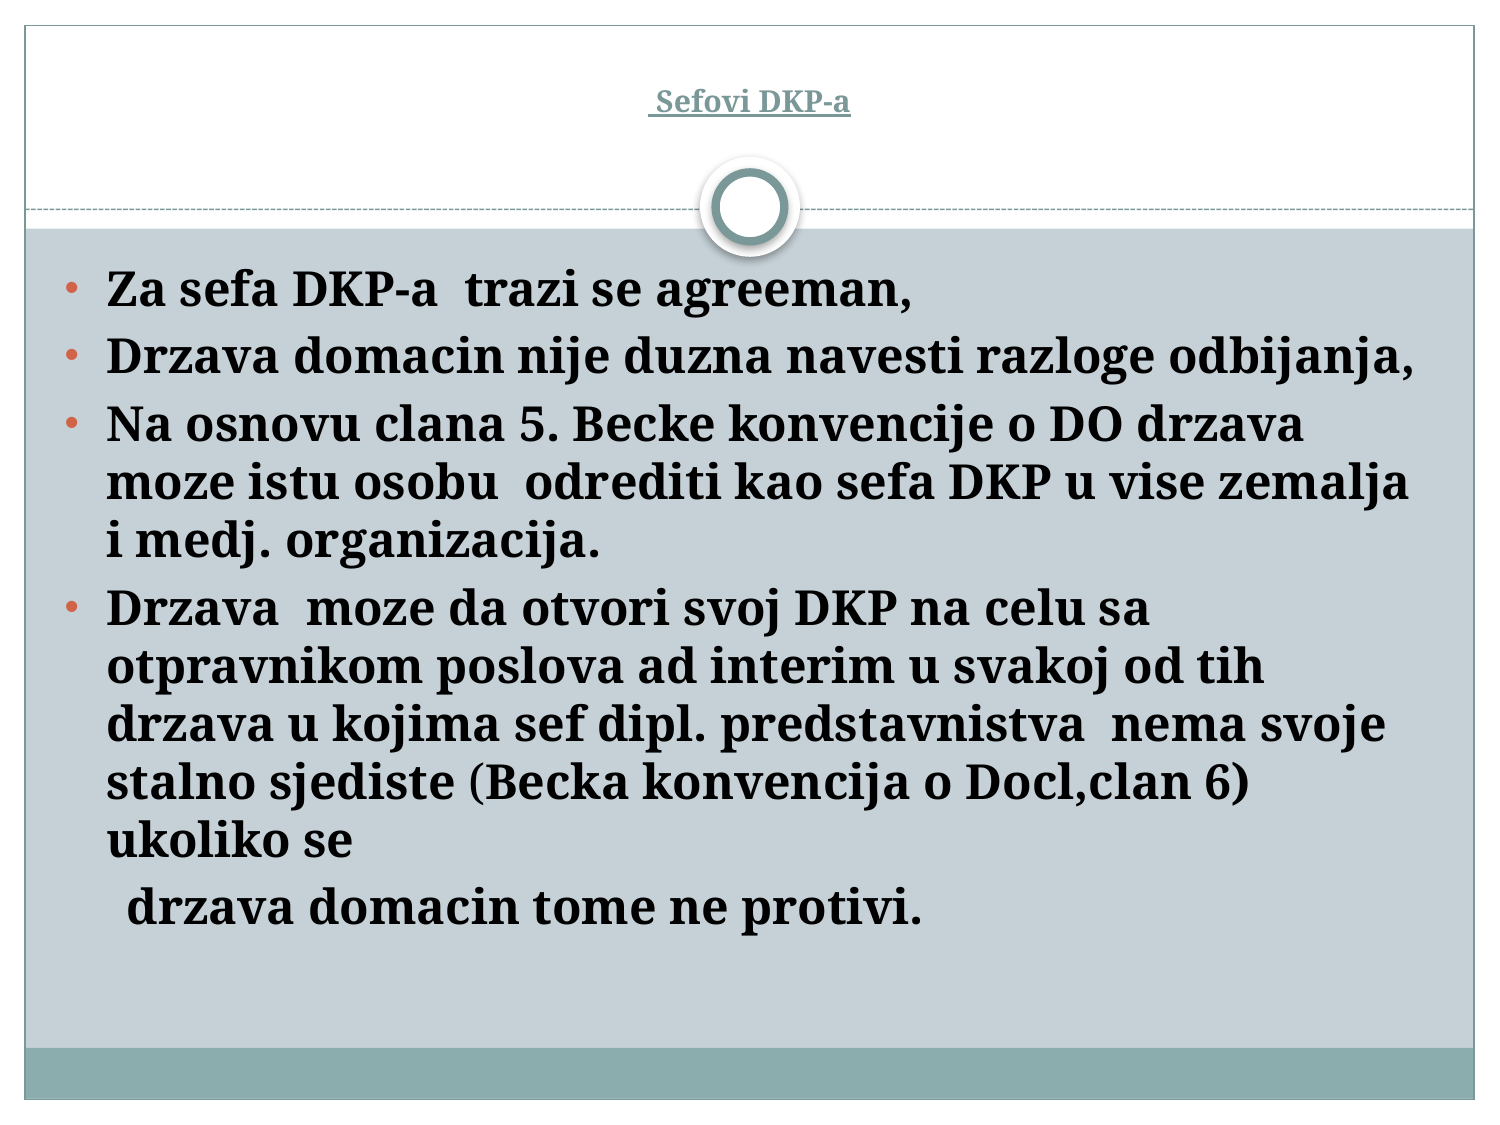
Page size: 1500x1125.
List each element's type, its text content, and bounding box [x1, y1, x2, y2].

title Sefovi DKP-a [49, 37, 1450, 163]
list Za sefa DKP-a trazi se agreeman, Drzava domacin nije duzna navesti razloge odbijanja, Na osnovu clana 5. Becke konvencije o DO drzava moze istu osobu odrediti kao sefa DKP u vise zemalja i medj. organizacija. Drzava moze da otvori svoj DKP na celu sa otpravnikom poslova ad interim u svakoj od tih drzava u kojima sef dipl. predstavnistva nema svoje stalno sjediste (Becka konvencija o Docl,clan 6) ukoliko se drzava domacin tome ne protivi. [49, 250, 1445, 1001]
